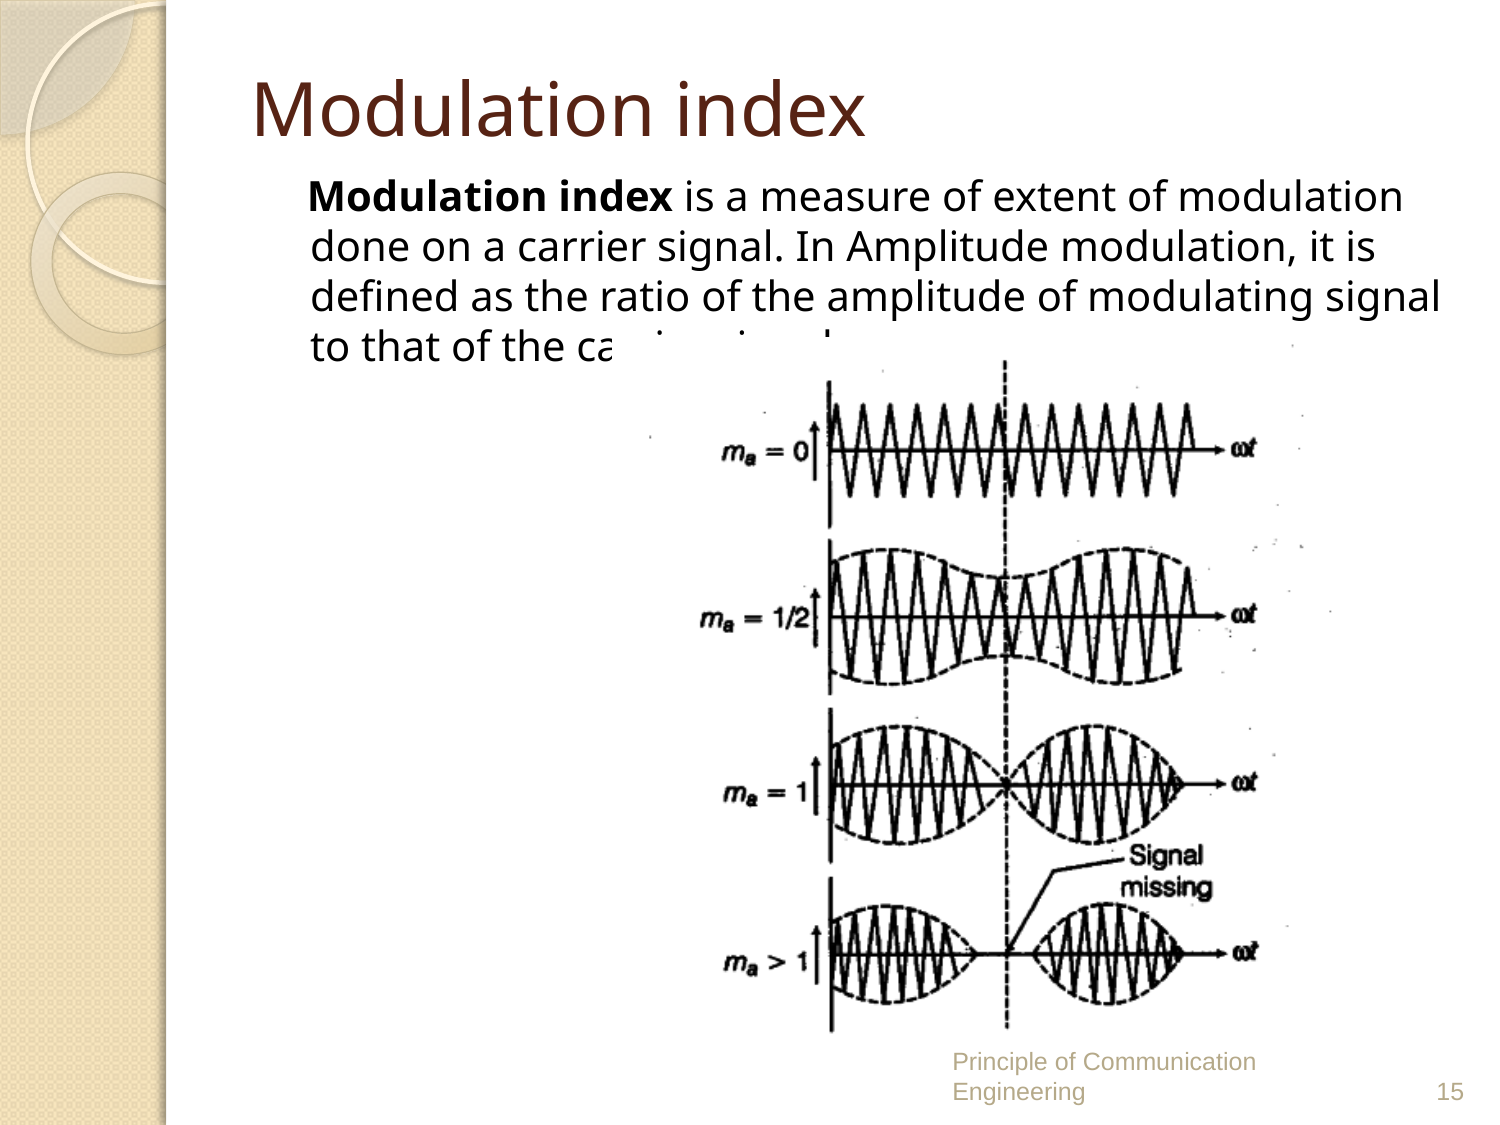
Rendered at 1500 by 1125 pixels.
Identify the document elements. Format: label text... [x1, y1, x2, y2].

footer Principle of Communication Engineering [937, 1034, 1413, 1113]
picture [612, 337, 1338, 1043]
list Modulation index is a measure of extent of modulation done on a carrier signal. In Amplitude modulation, it is defined as the ratio of the amplitude of modulating signal to that of the carrier signal. [235, 162, 1466, 376]
slide_number 15 [1413, 1034, 1488, 1113]
title Modulation index [235, 37, 1466, 162]
